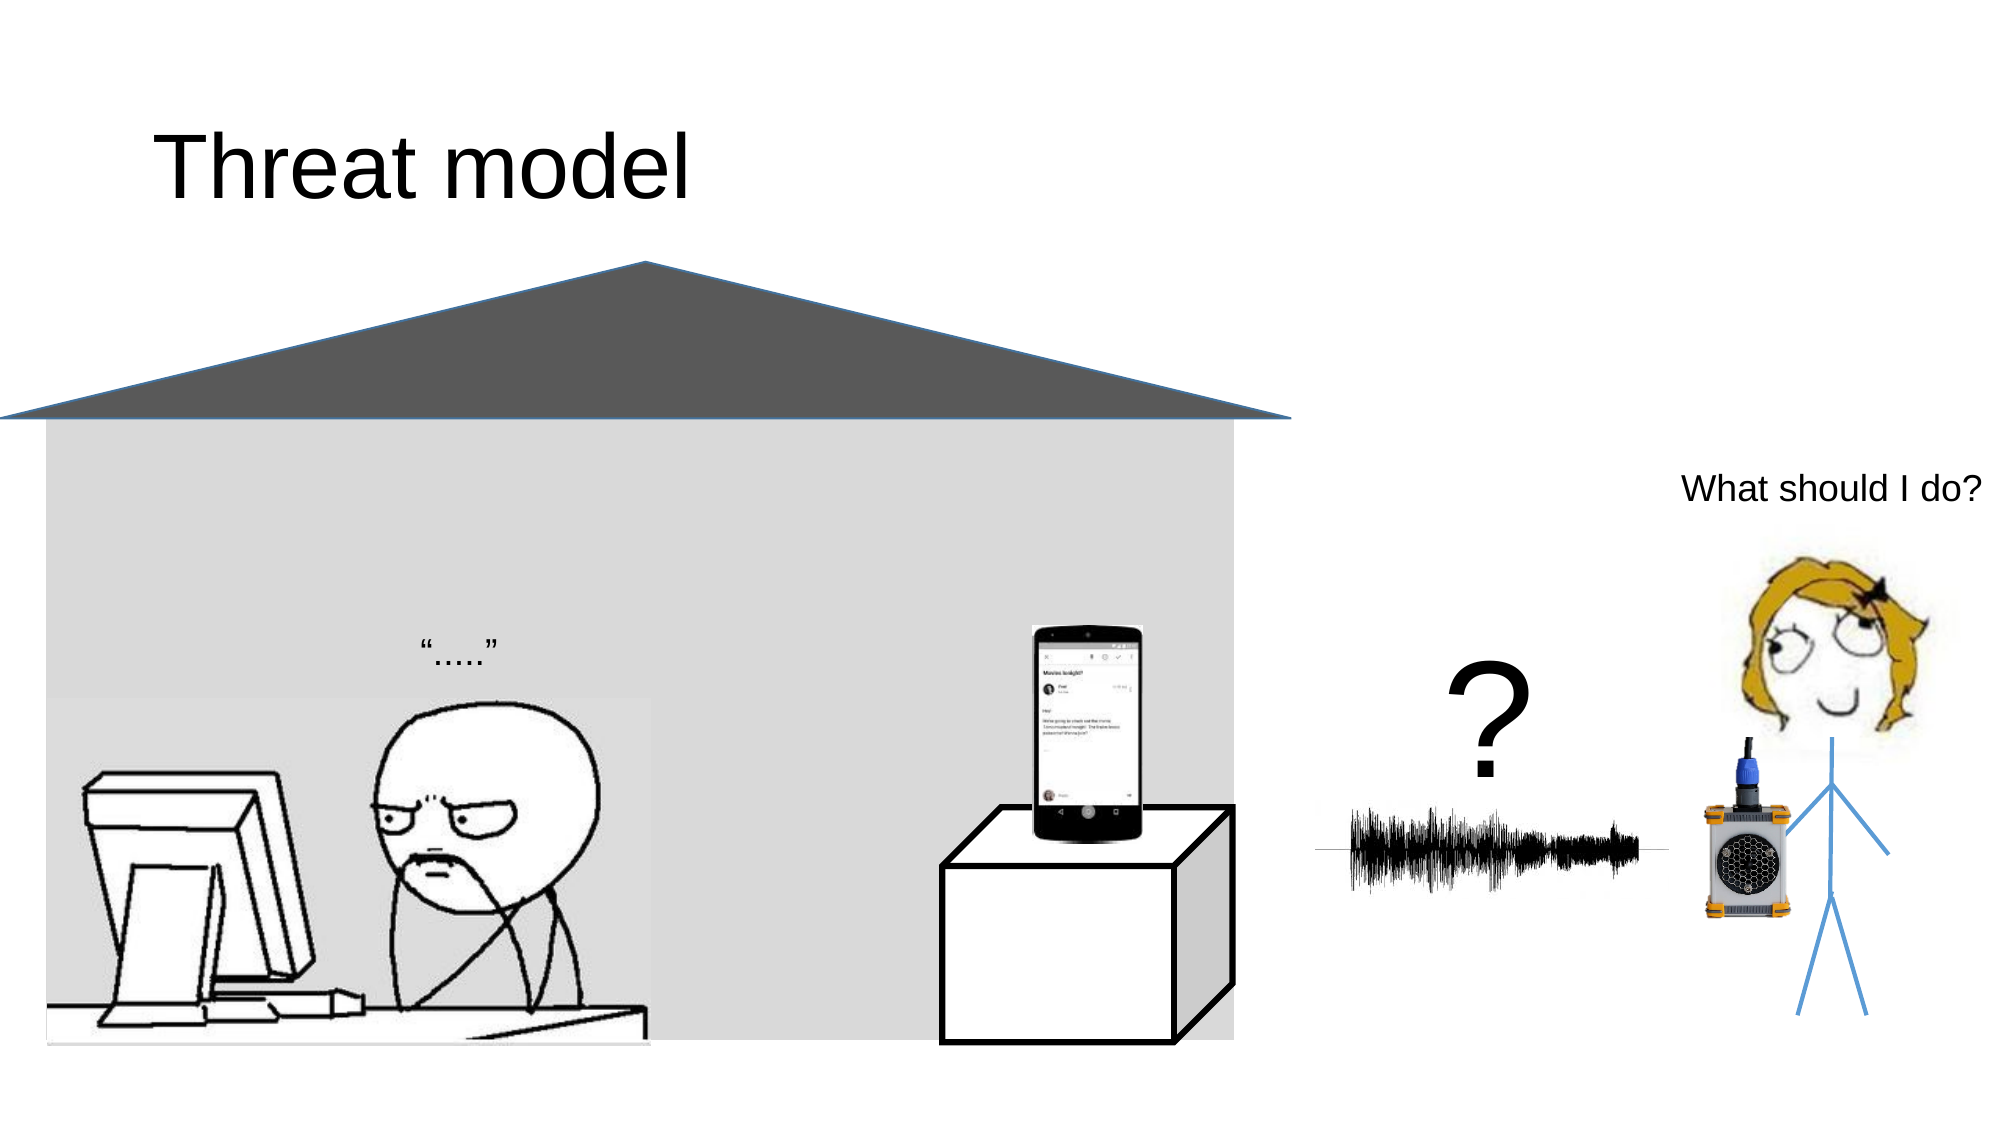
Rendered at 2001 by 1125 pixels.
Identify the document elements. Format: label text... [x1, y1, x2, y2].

picture [47, 698, 651, 1046]
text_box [1669, 487, 1966, 1016]
text_box ? [1427, 603, 1551, 800]
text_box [942, 625, 1233, 1043]
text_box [0, 261, 1292, 1039]
picture [1315, 800, 1669, 899]
title Threat model [137, 59, 1863, 278]
text_box What should I do? [1666, 456, 1998, 517]
picture [1034, 625, 1143, 842]
